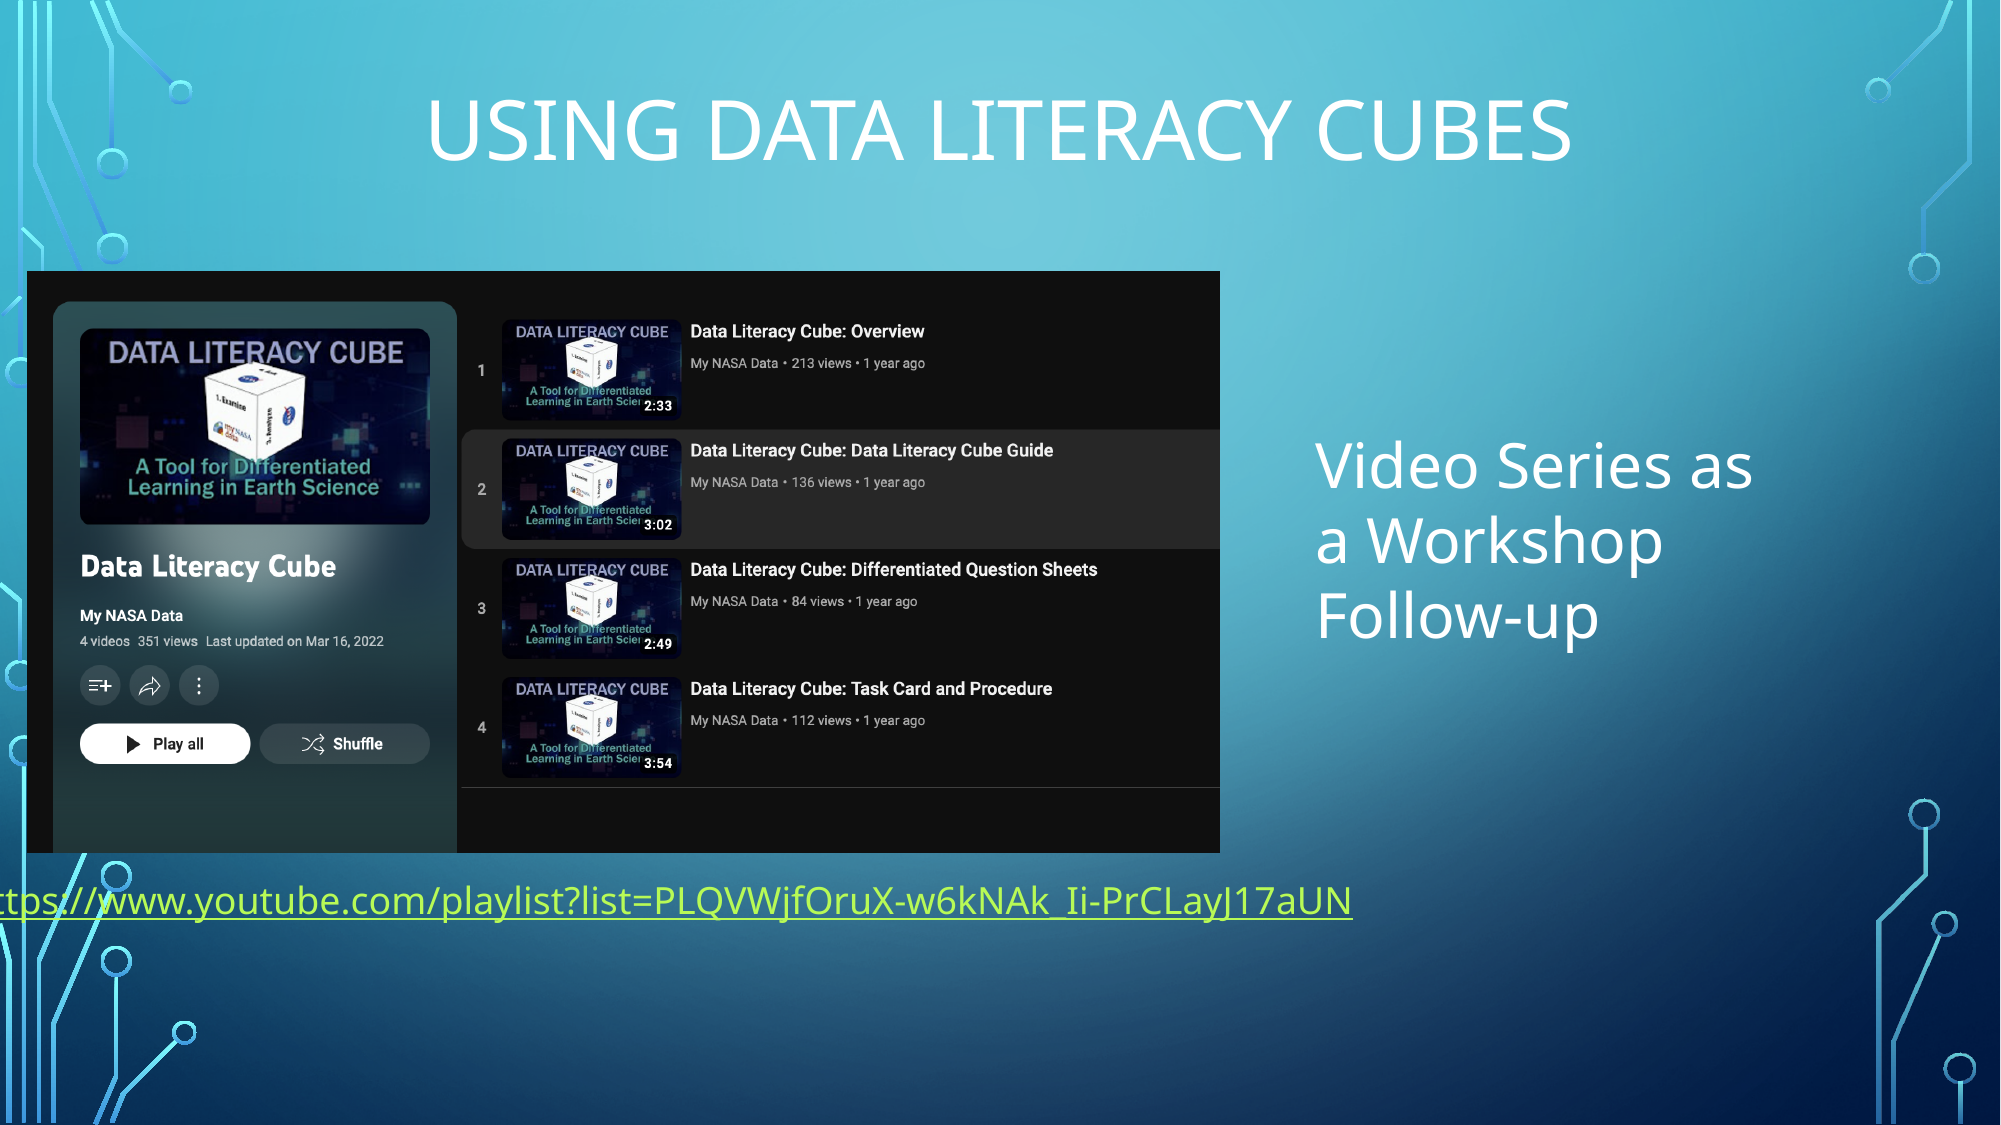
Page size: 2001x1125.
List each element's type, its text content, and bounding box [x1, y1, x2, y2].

text_box Video Series as a Workshop Follow-up [1300, 418, 1813, 658]
title Using Data Literacy Cubes [187, 12, 1813, 255]
text_box https://www.youtube.com/playlist?list=PLQVWjfOruX-w6kNAk_Ii-PrCLayJ17aUN [0, 869, 1369, 936]
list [27, 271, 1221, 854]
